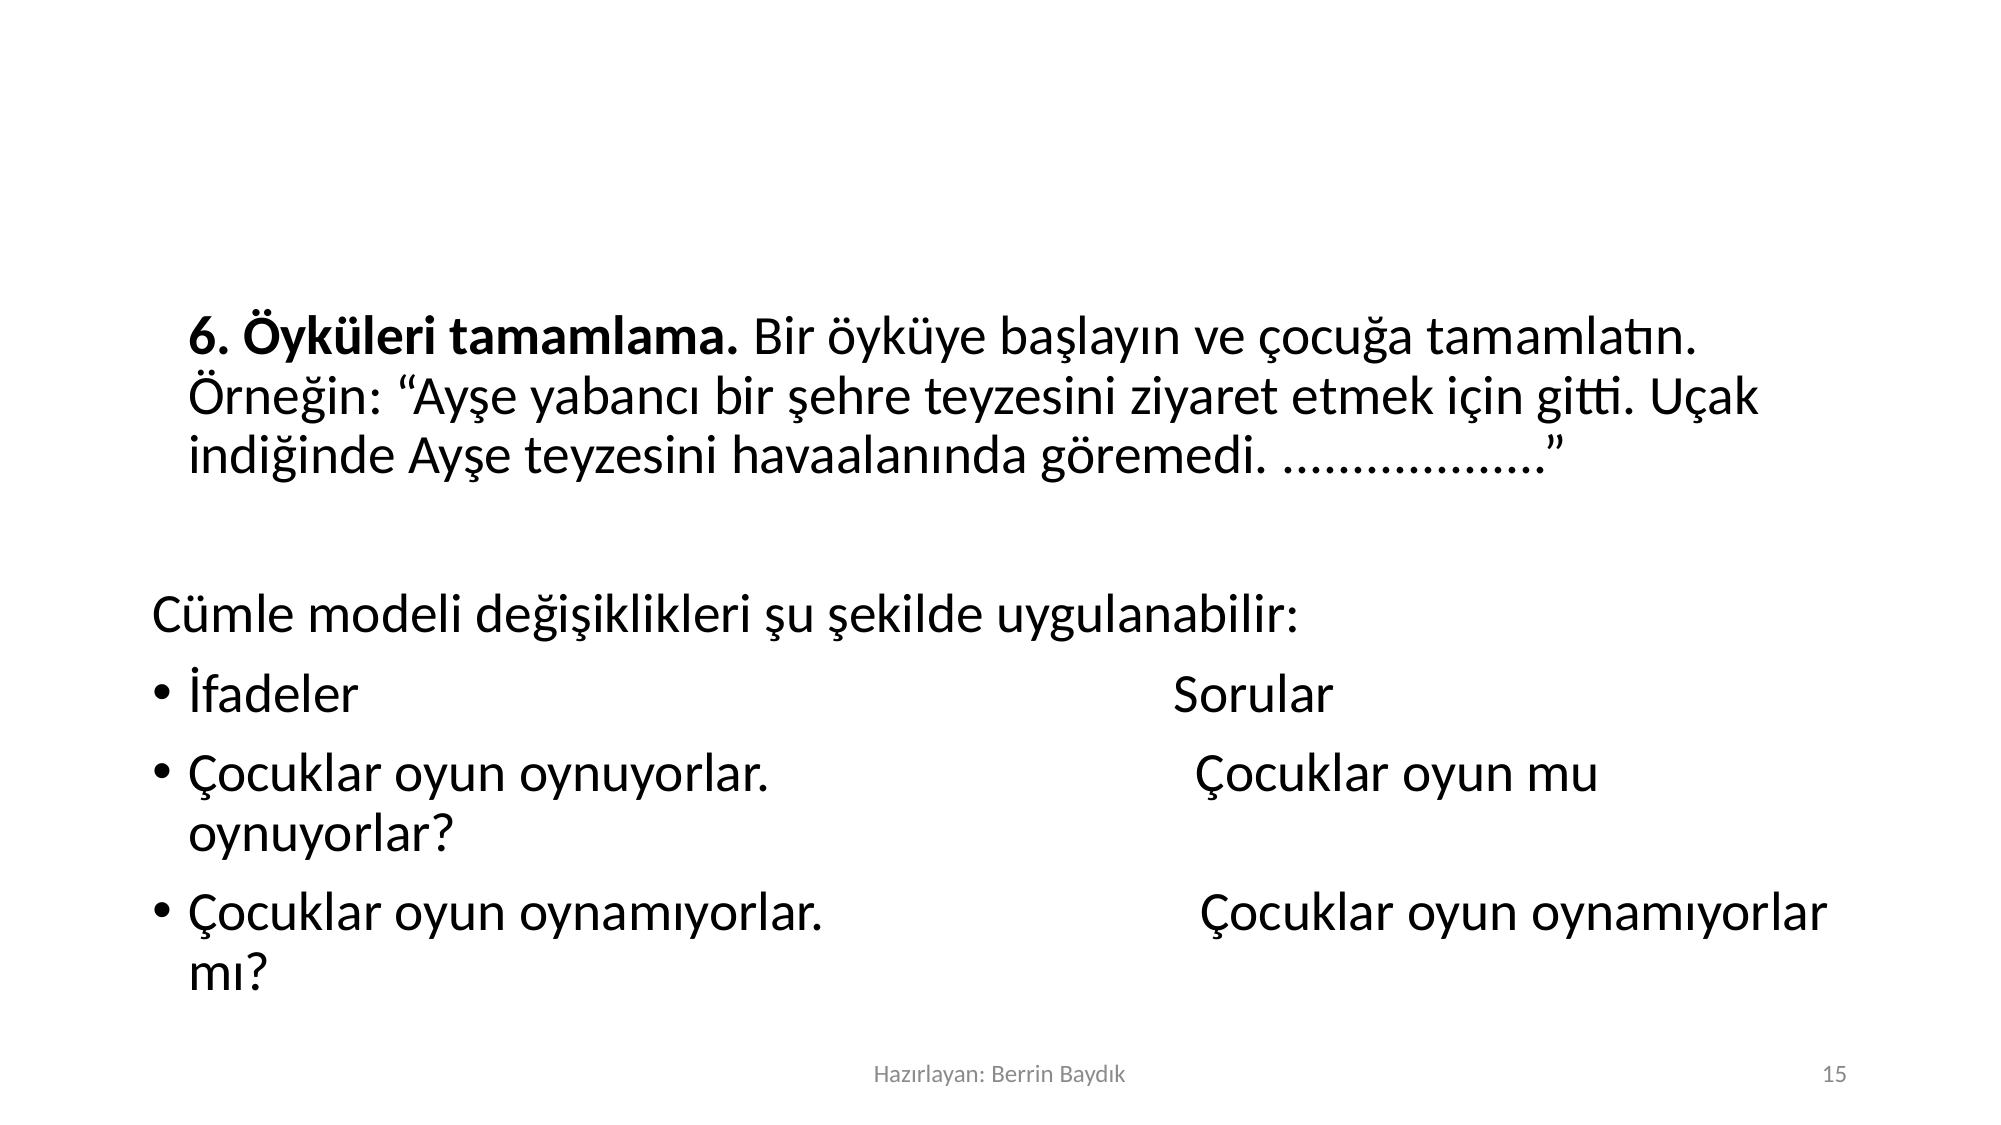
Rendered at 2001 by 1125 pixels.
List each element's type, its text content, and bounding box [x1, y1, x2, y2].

footer Hazırlayan: Berrin Baydık [662, 1042, 1338, 1103]
slide_number 15 [1412, 1042, 1863, 1103]
list 6. Öyküleri tamamlama. Bir öyküye başlayın ve çocuğa tamamlatın. Örneğin: “Ayşe yabancı bir şehre teyzesini ziyaret etmek için gitti. Uçak indiğinde Ayşe teyzesini havaalanında göremedi. ...................” Cümle modeli değişiklikleri şu şekilde uygulanabilir: İfadeler Sorular Çocuklar oyun oynuyorlar. Çocuklar oyun mu oynuyorlar? Çocuklar oyun oynamıyorlar. Çocuklar oyun oynamıyorlar mı? [137, 299, 1863, 1014]
